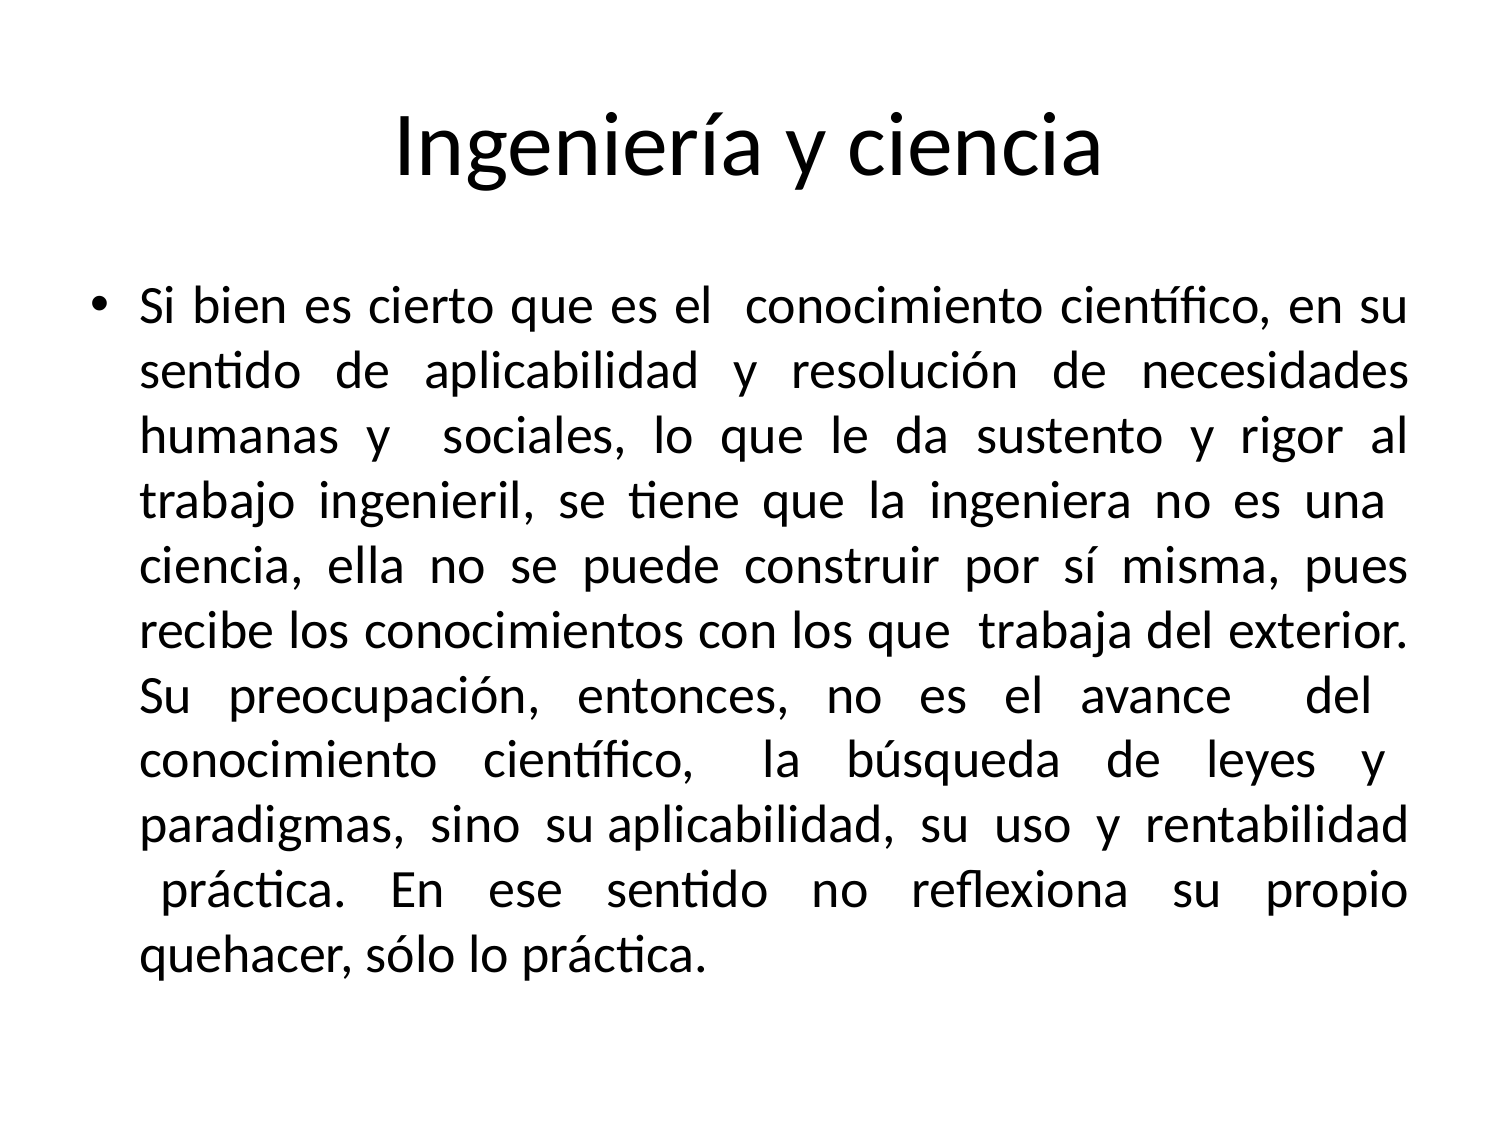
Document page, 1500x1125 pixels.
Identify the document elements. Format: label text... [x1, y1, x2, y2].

title Ingeniería y ciencia [75, 45, 1425, 233]
list Si bien es cierto que es el conocimiento científico, en su sentido de aplicabilidad y resolución de necesidades humanas y sociales, lo que le da sustento y rigor al trabajo ingenieril, se tiene que la ingeniera no es una ciencia, ella no se puede construir por sí misma, pues recibe los conocimientos con los que trabaja del exterior. Su preocupación, entonces, no es el avance del conocimiento científico, la búsqueda de leyes y paradigmas, sino su aplicabilidad, su uso y rentabilidad práctica. En ese sentido no reflexiona su propio quehacer, sólo lo práctica. [75, 262, 1425, 1005]
